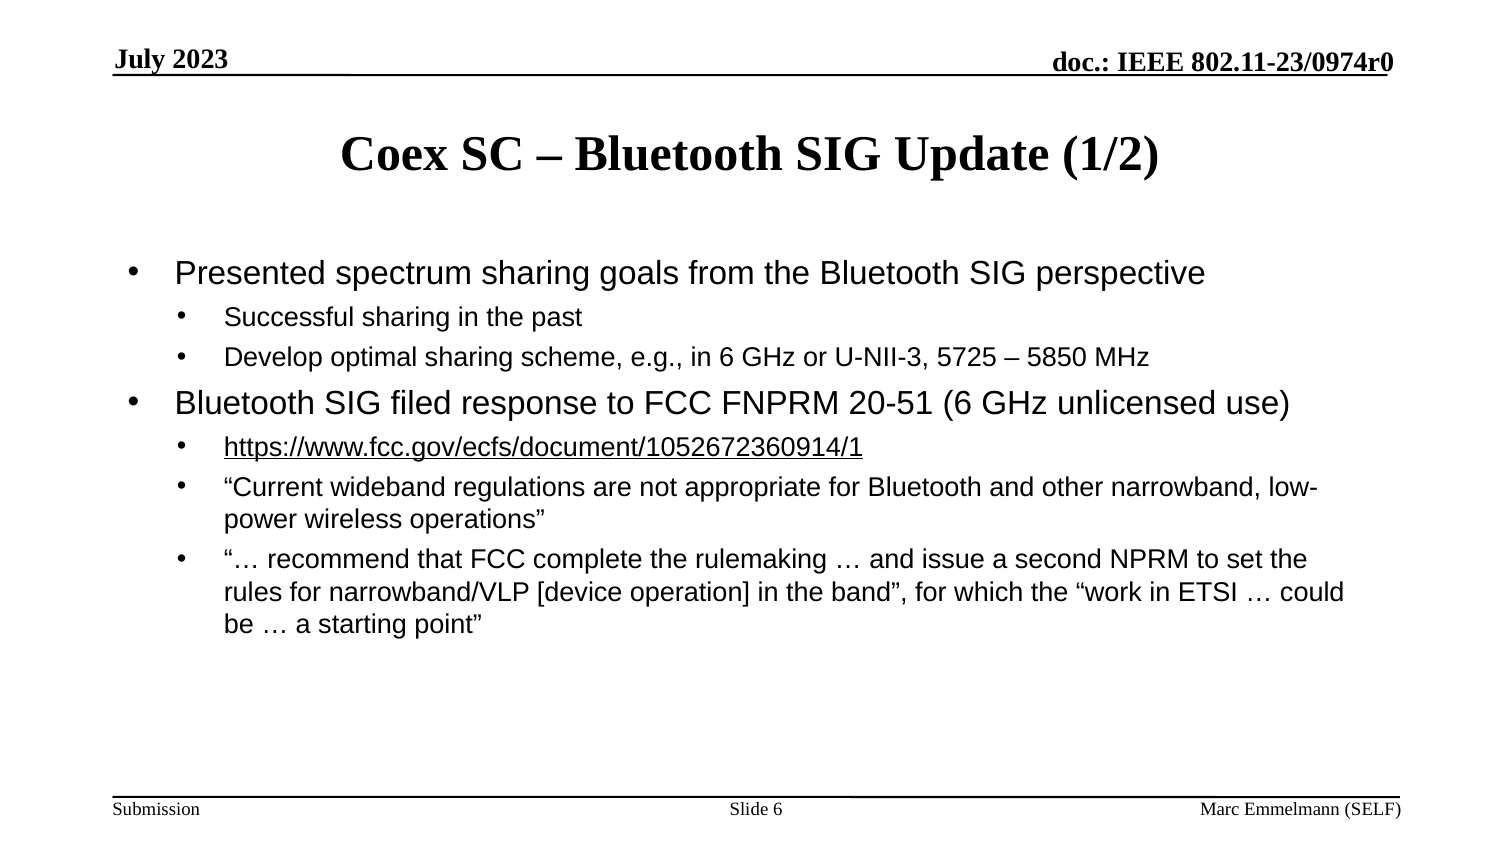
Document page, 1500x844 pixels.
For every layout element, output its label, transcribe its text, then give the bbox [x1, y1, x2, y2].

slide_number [114, 40, 423, 75]
title Coex SC – Bluetooth SIG Update (1/2) [112, 84, 1388, 216]
slide_number Slide 6 [712, 796, 800, 842]
footer Marc Emmelmann (SELF) [878, 796, 1402, 820]
list Presented spectrum sharing goals from the Bluetooth SIG perspective Successful sharing in the past Develop optimal sharing scheme, e.g., in 6 GHz or U-NII-3, 5725 – 5850 MHz Bluetooth SIG filed response to FCC FNPRM 20-51 (6 GHz unlicensed use) https://www.fcc.gov/ecfs/document/1052672360914/1 “Current wideband regulations are not appropriate for Bluetooth and other narrowband, low-power wireless operations” “… recommend that FCC complete the rulemaking … and issue a second NPRM to set the rules for narrowband/VLP [device operation] in the band”, for which the “work in ETSI … could be … a starting point” [112, 243, 1388, 751]
